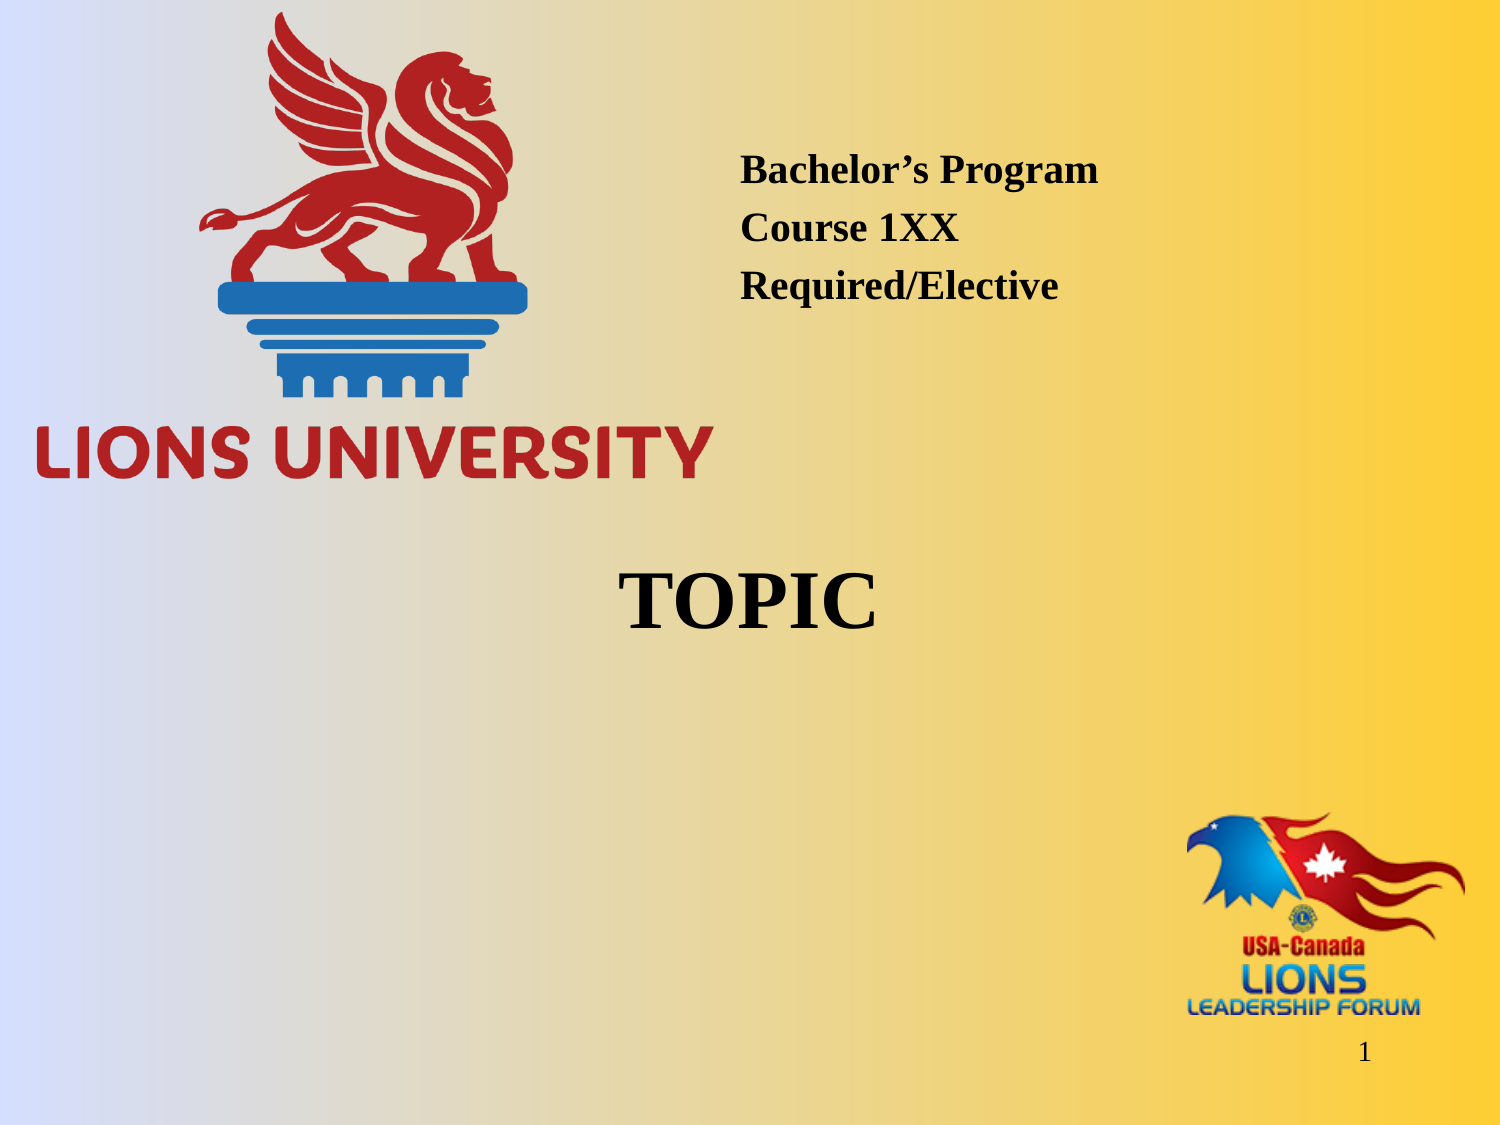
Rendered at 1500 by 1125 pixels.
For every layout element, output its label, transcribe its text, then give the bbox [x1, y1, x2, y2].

picture [0, 0, 772, 563]
slide_number 1 [1074, 1024, 1388, 1101]
picture [1187, 812, 1465, 1015]
list Bachelor’s Program Course 1XX Required/Elective [724, 74, 1463, 376]
title TOPIC [49, 537, 1451, 788]
